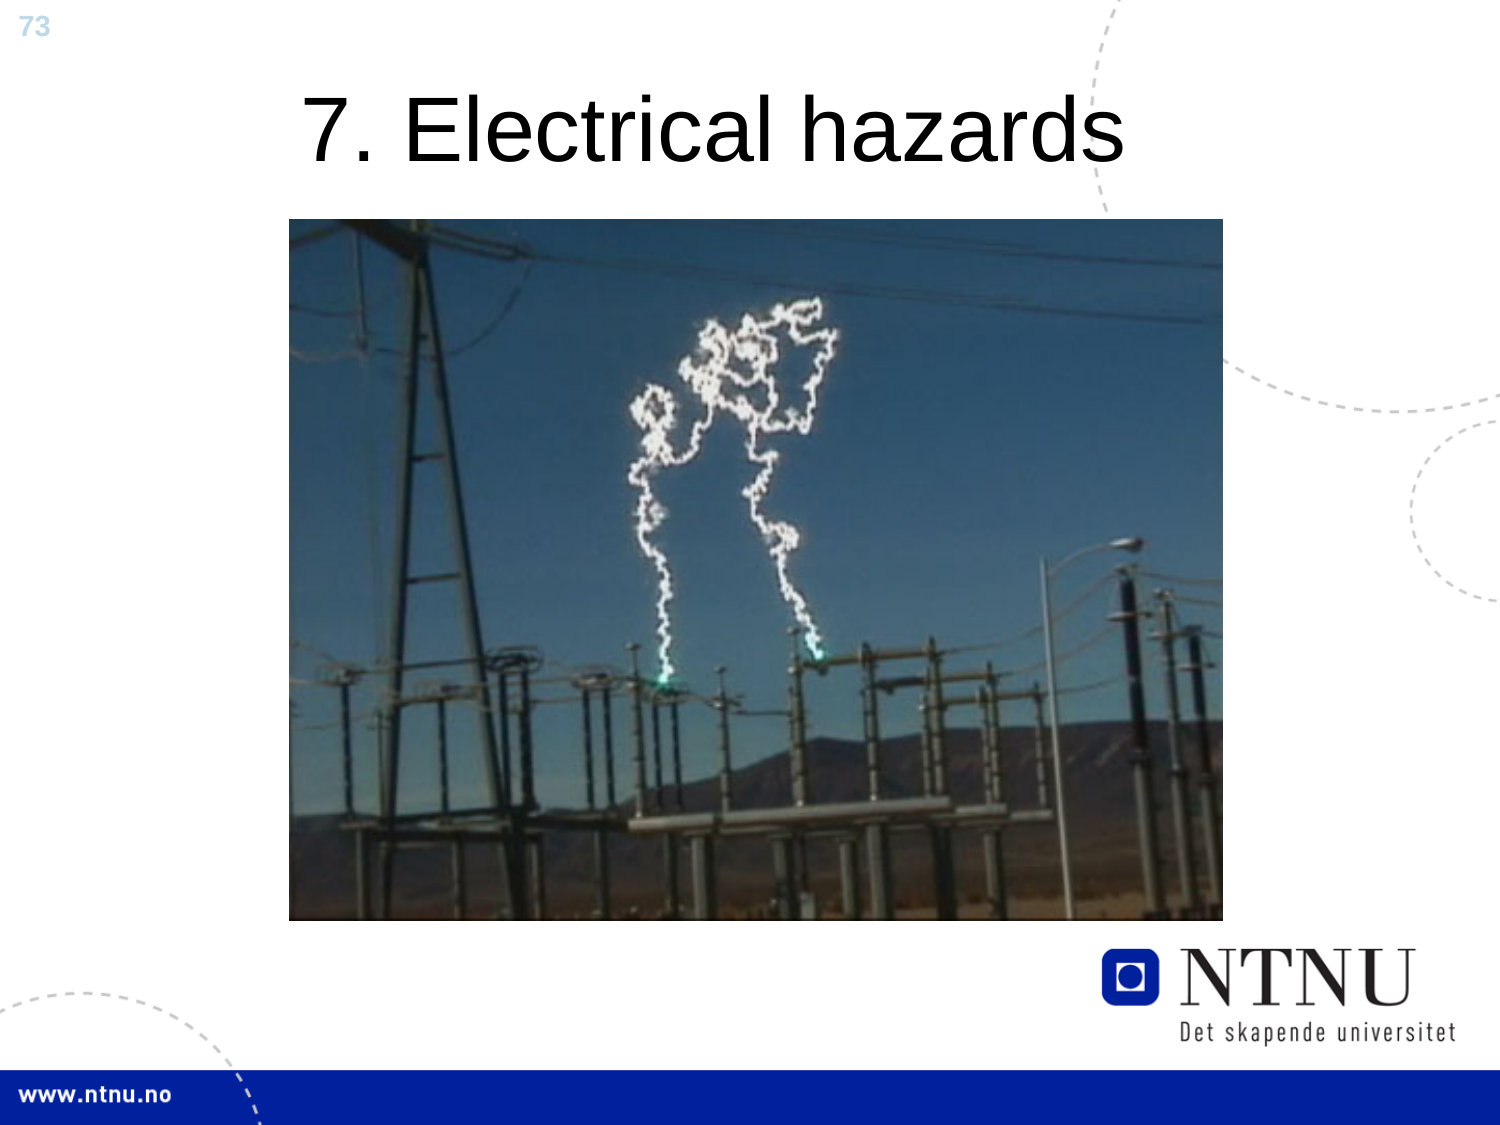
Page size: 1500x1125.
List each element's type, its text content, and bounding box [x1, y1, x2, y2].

picture [0, 0, 1500, 1125]
title 7. Electrical hazards [76, 30, 1352, 219]
